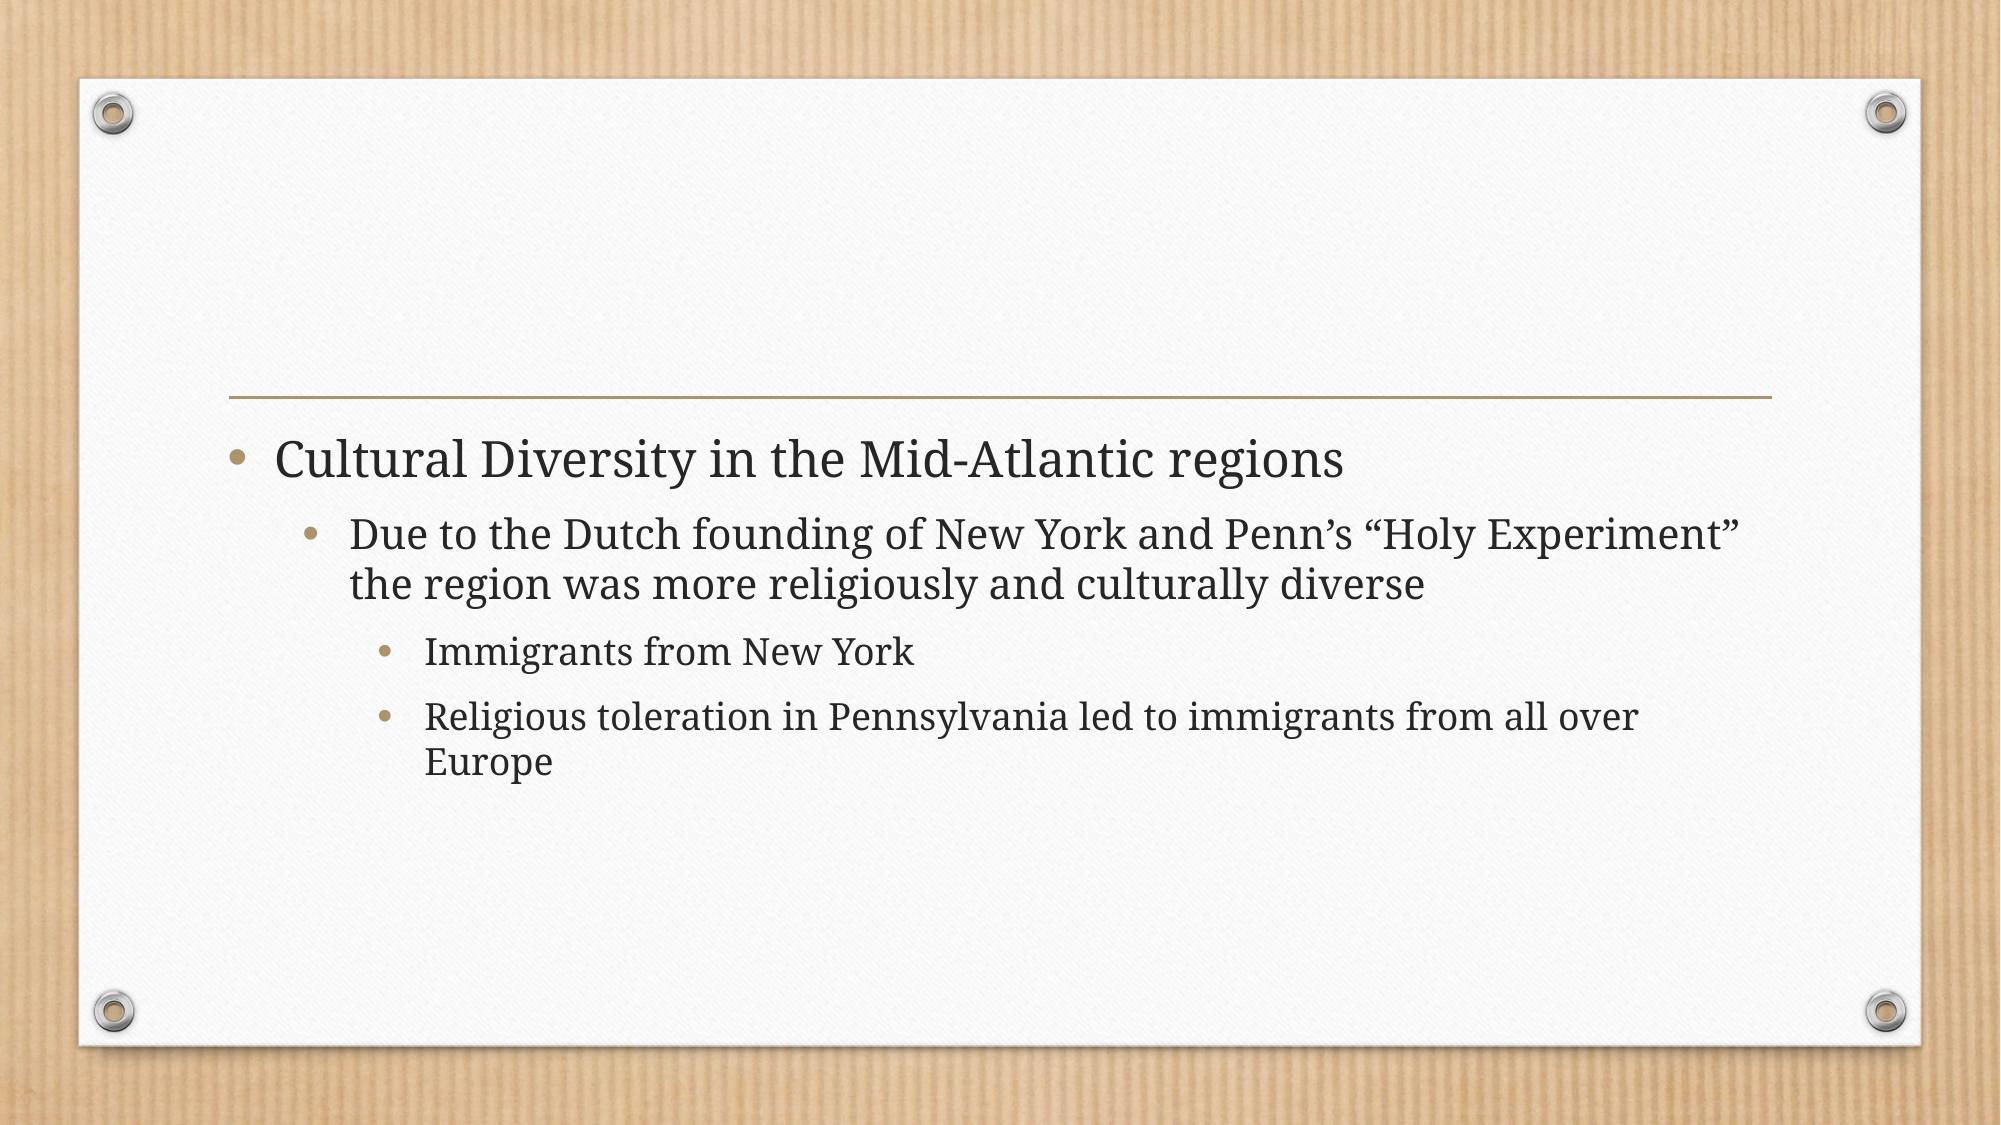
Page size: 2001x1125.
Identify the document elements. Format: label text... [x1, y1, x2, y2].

list Cultural Diversity in the Mid-Atlantic regions Due to the Dutch founding of New York and Penn’s “Holy Experiment” the region was more religiously and culturally diverse Immigrants from New York Religious toleration in Pennsylvania led to immigrants from all over Europe [212, 419, 1788, 964]
picture [0, 0, 2001, 1125]
